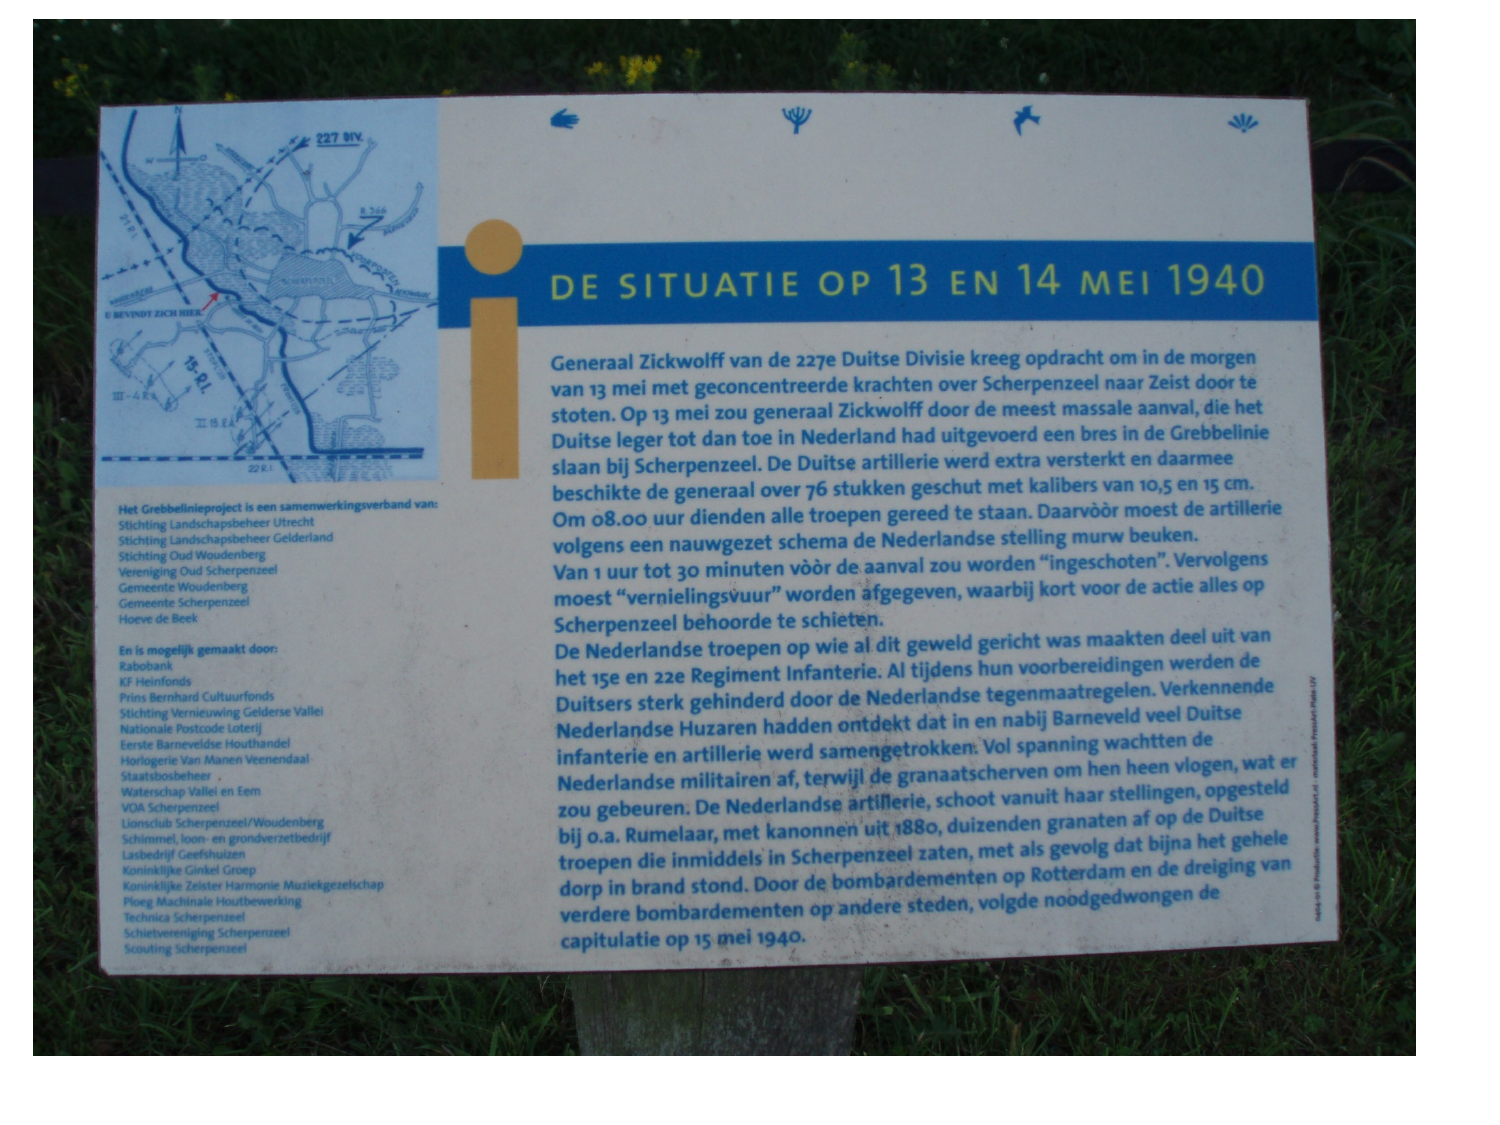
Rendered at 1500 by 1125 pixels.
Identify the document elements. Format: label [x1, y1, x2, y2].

list [33, 18, 1417, 1057]
